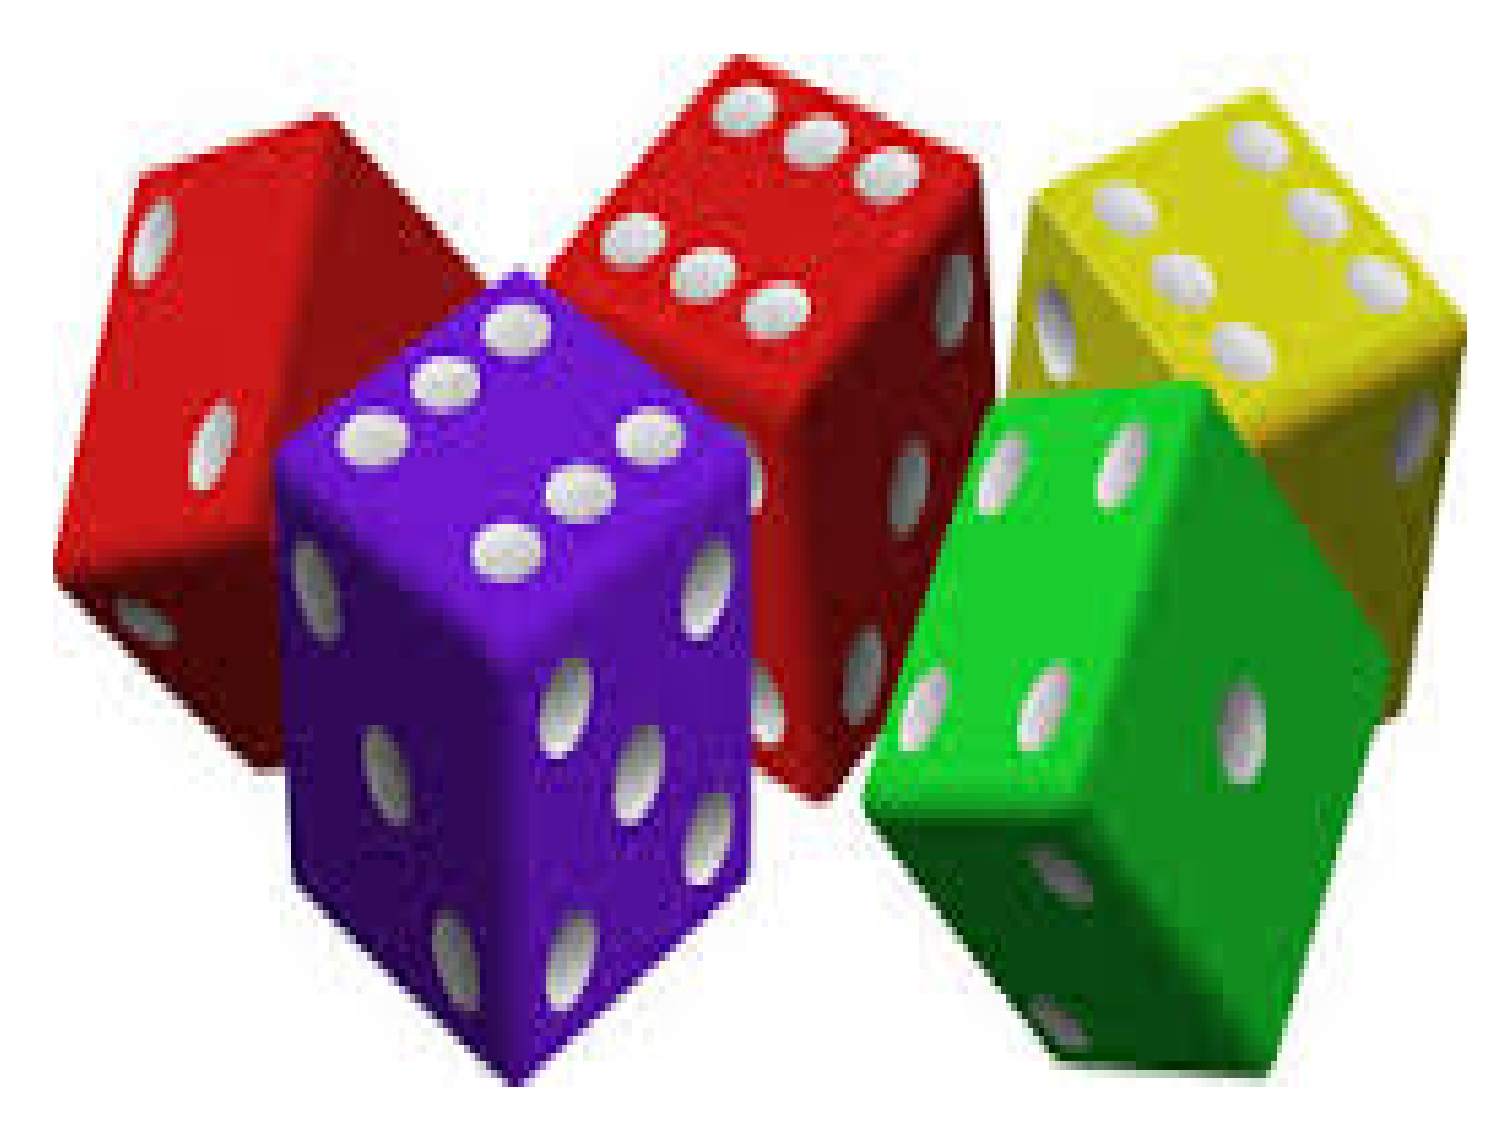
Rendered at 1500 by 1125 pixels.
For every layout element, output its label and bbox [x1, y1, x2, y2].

picture [52, 54, 1468, 1088]
